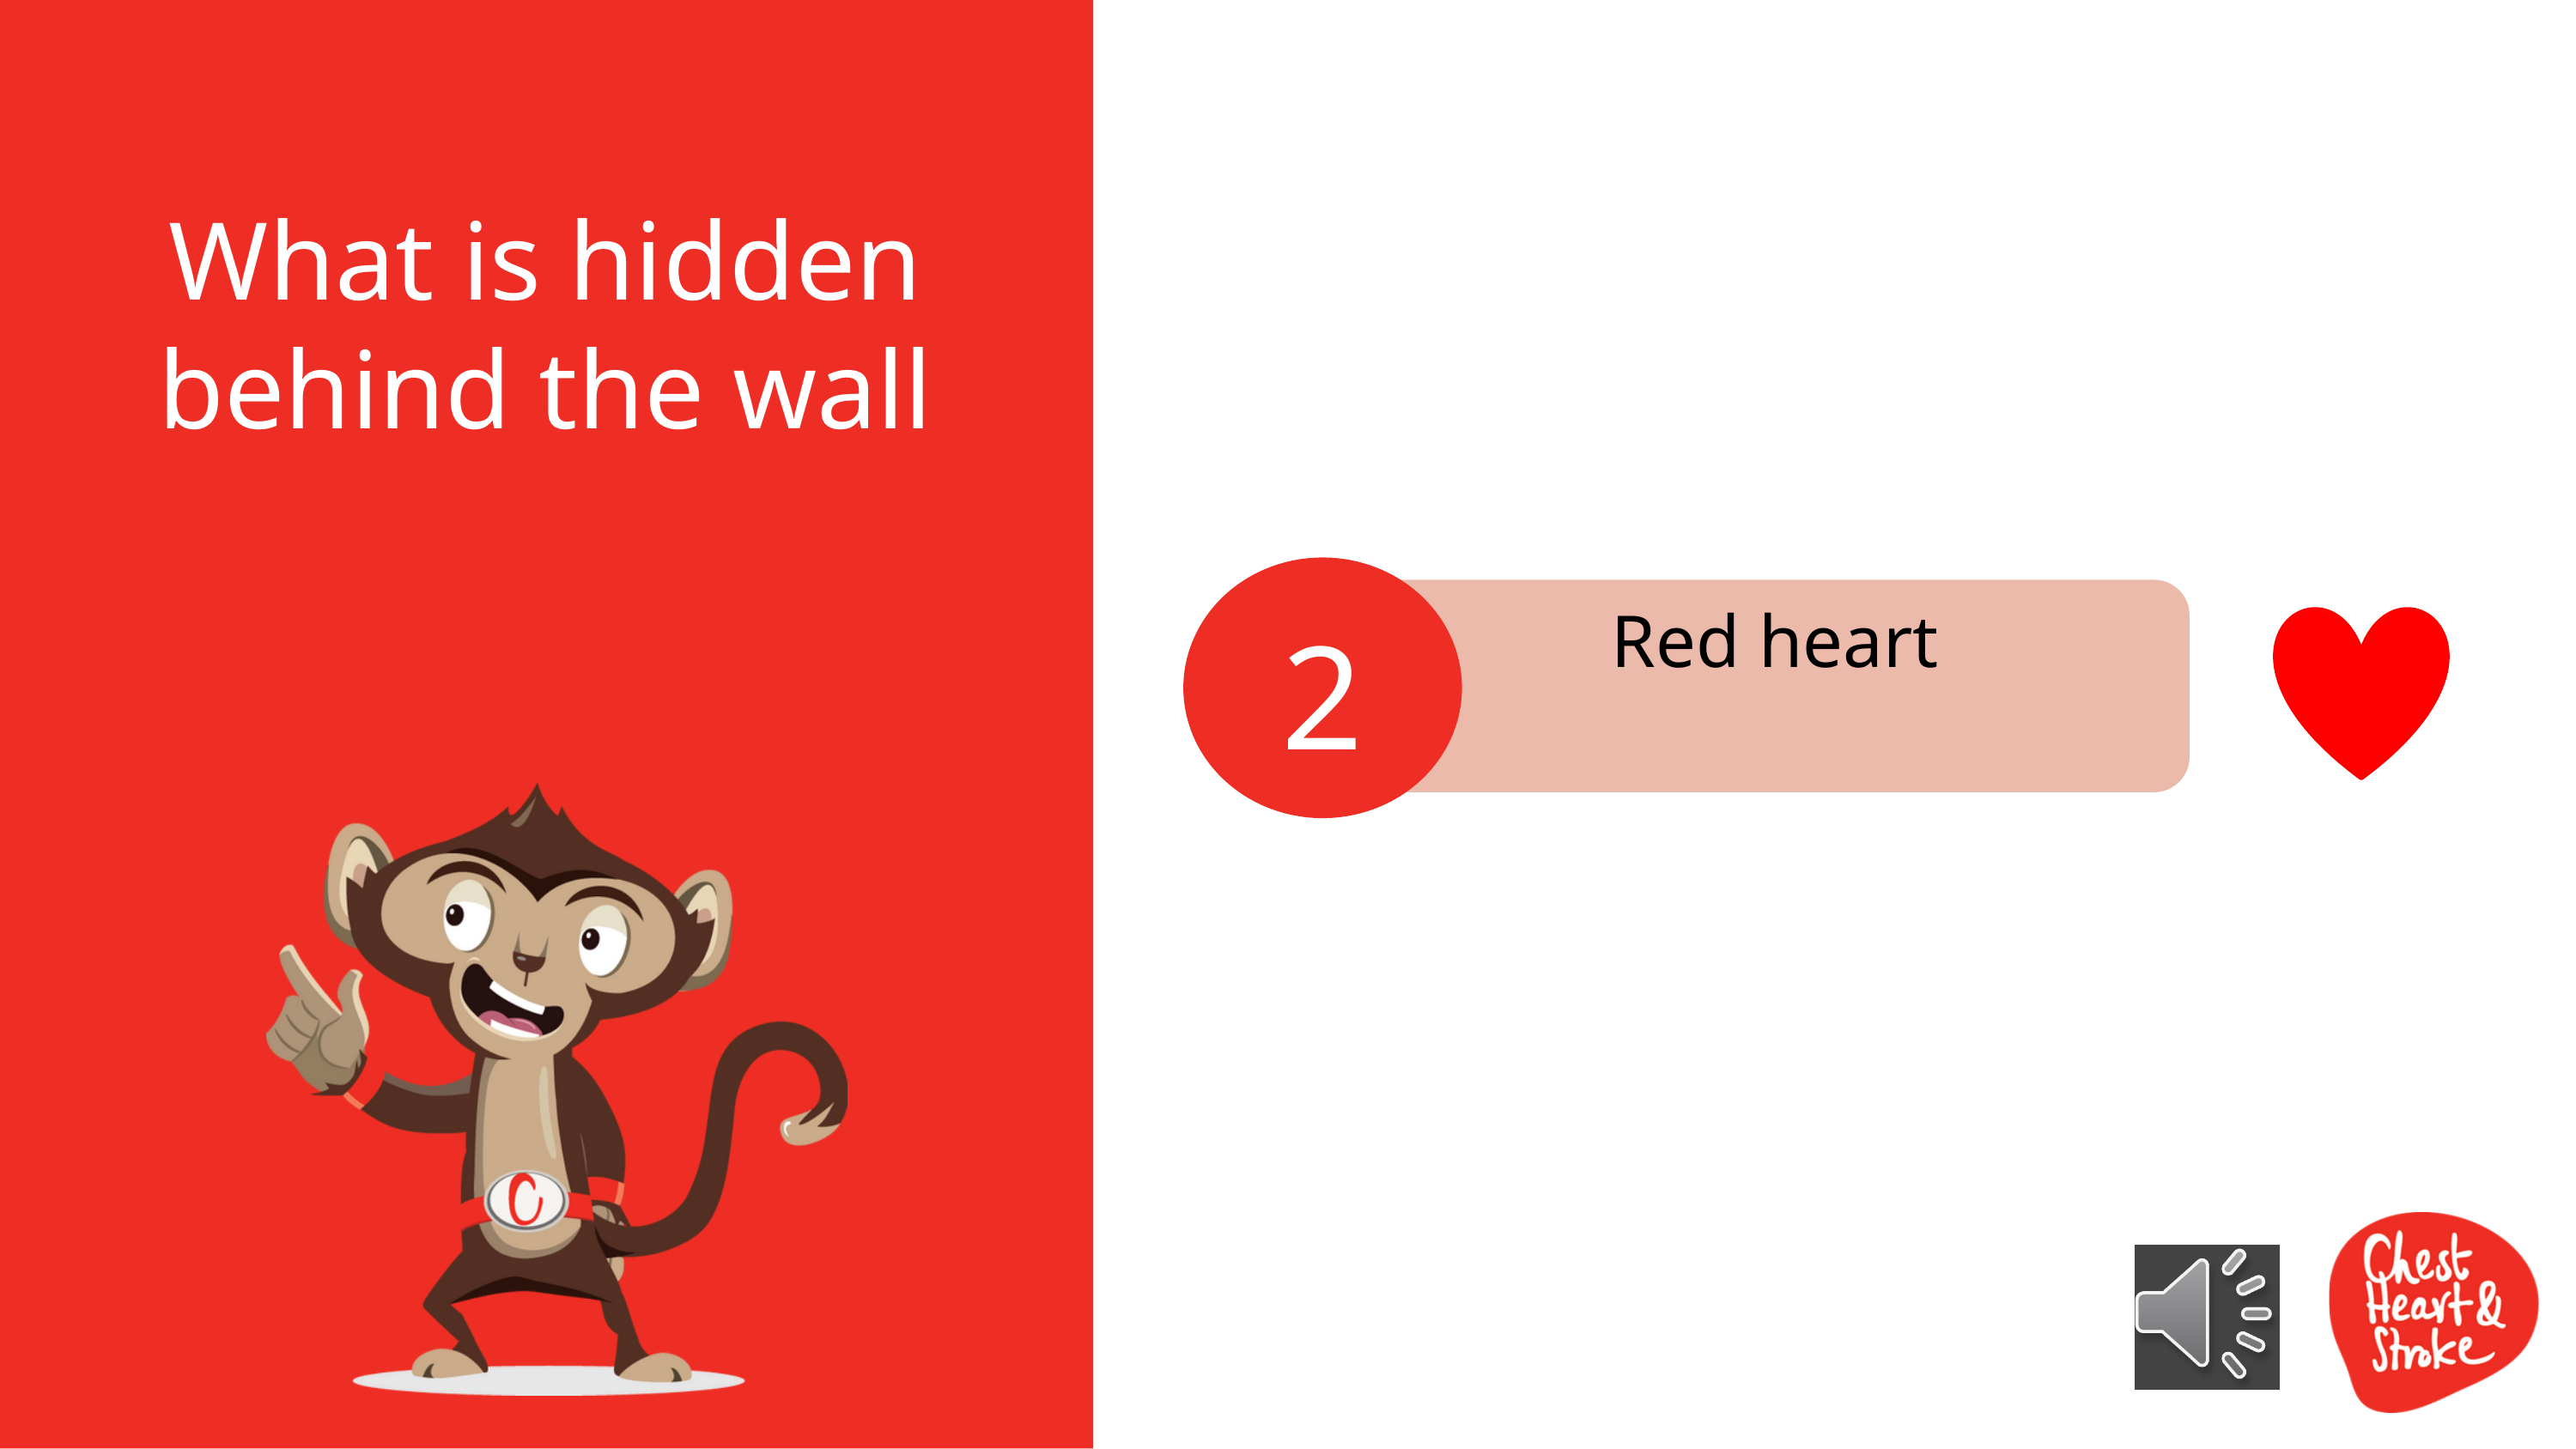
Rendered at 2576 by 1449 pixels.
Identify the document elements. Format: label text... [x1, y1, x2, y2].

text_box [1182, 557, 1462, 819]
text_box [266, 783, 848, 1396]
text_box [0, 0, 1095, 1449]
text_box [2329, 1212, 2539, 1413]
text_box What is hidden behind the wall [112, 192, 980, 451]
text_box [1466, 578, 2192, 795]
text_box [2273, 607, 2450, 780]
text_box Red heart [1508, 595, 2061, 682]
picture [2133, 1244, 2281, 1391]
